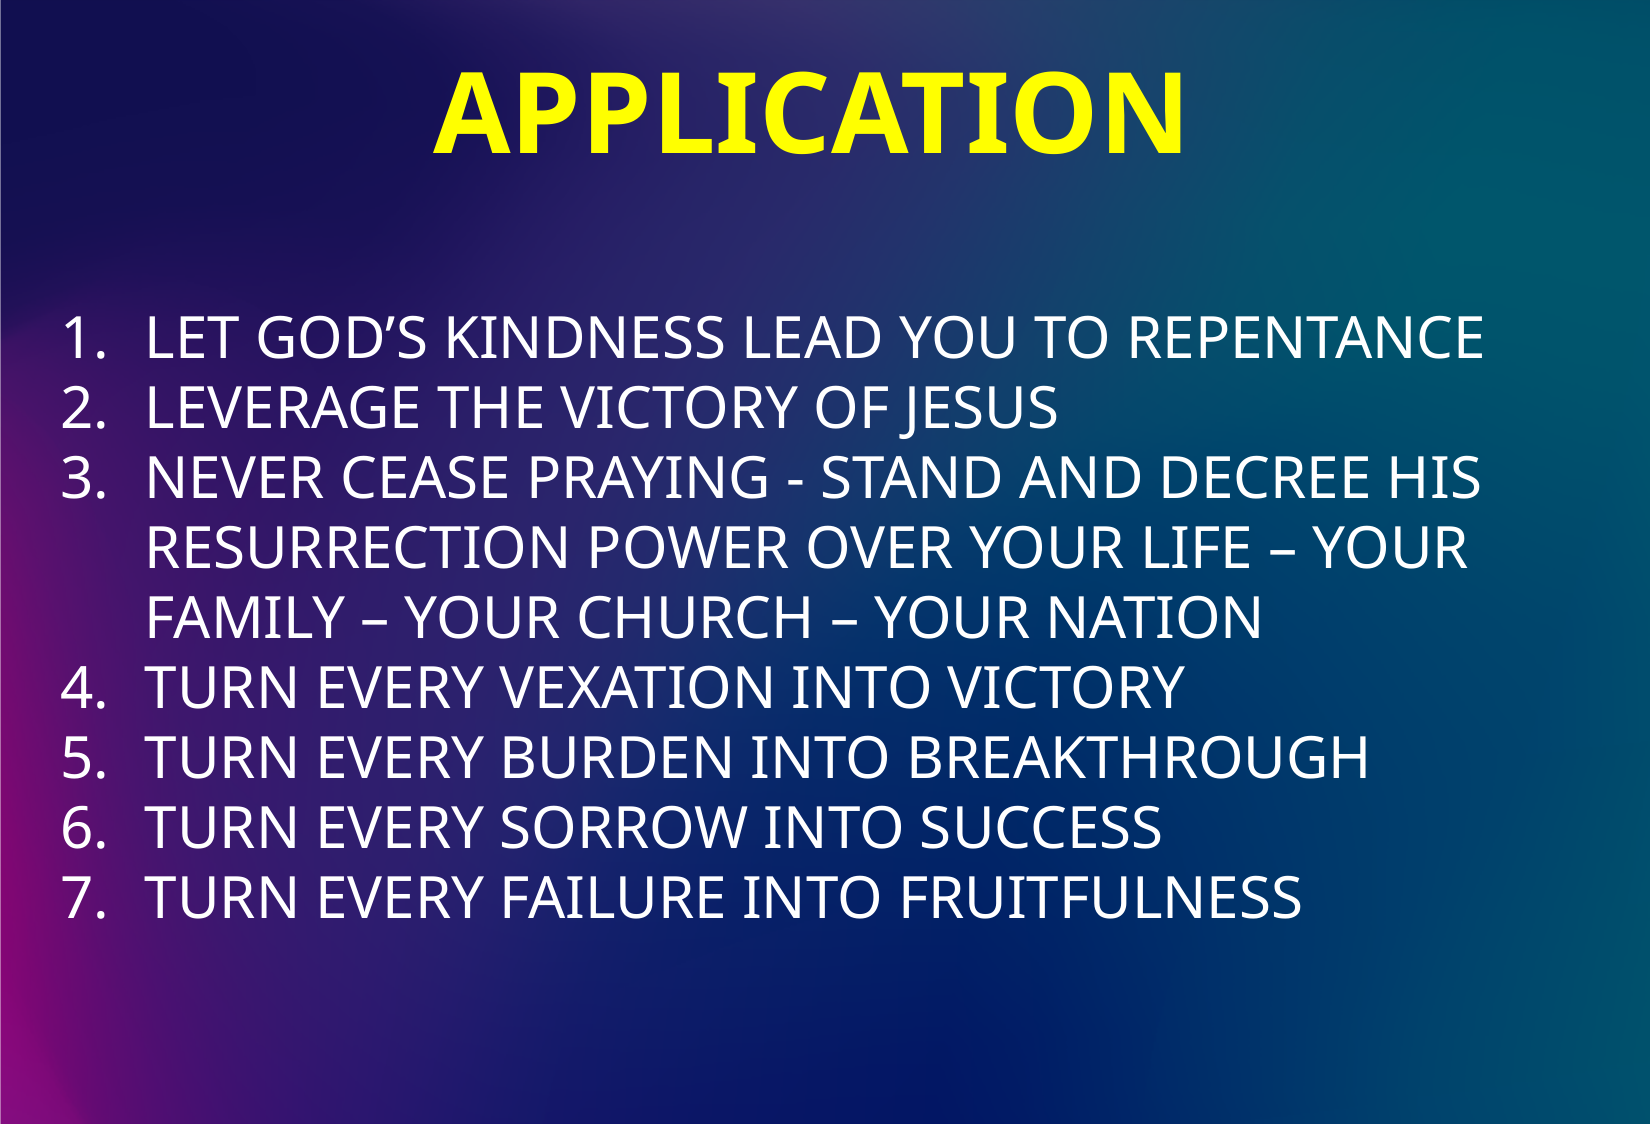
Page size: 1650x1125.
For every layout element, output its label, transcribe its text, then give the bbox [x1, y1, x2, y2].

text_box APPLICATION [34, 33, 1619, 184]
text_box LET GOD’S KINDNESS LEAD YOU TO REPENTANCE LEVERAGE THE VICTORY OF JESUS NEVER CEASE PRAYING - STAND AND DECREE HIS RESURRECTION POWER OVER YOUR LIFE – YOUR FAMILY – YOUR CHURCH – YOUR NATION TURN EVERY VEXATION INTO VICTORY TURN EVERY BURDEN INTO BREAKTHROUGH TURN EVERY SORROW INTO SUCCESS TURN EVERY FAILURE INTO FRUITFULNESS [45, 293, 1619, 938]
picture [0, 0, 1513, 1125]
